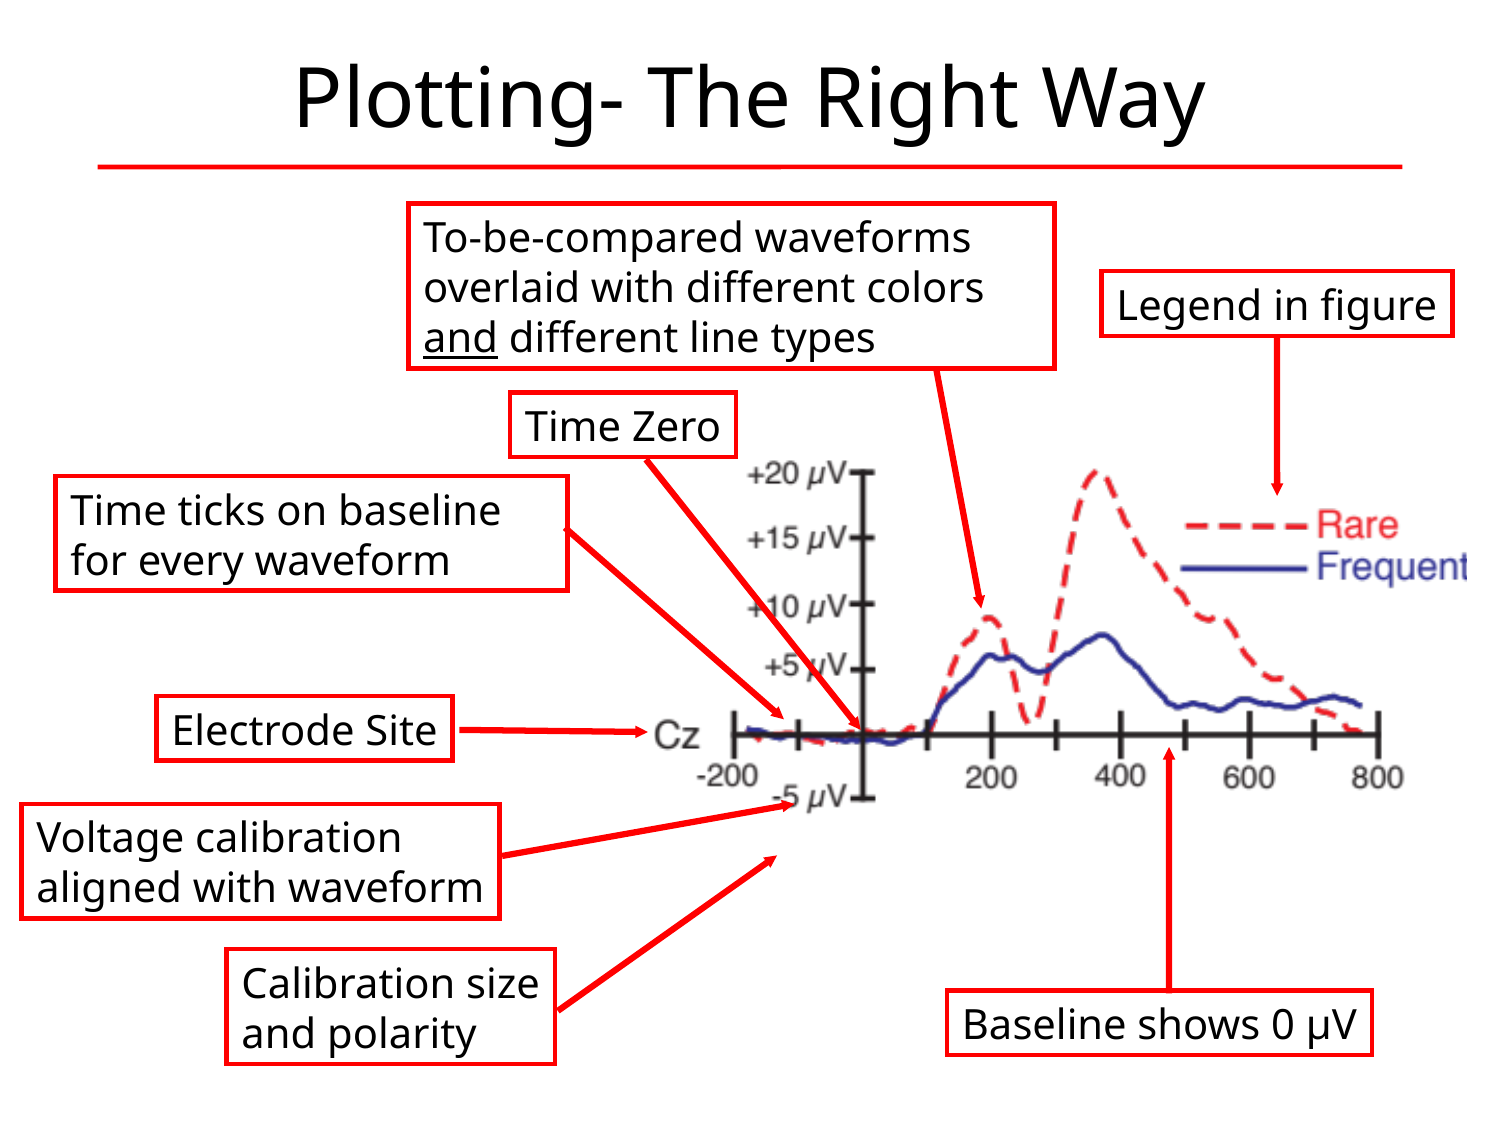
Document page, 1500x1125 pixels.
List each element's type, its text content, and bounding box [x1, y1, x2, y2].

text_box [560, 855, 778, 1010]
text_box To-be-compared waveforms overlaid with different colors and different line types [408, 203, 1055, 369]
text_box [462, 727, 648, 737]
text_box Voltage calibration aligned with waveform [21, 803, 500, 919]
text_box Electrode Site [156, 696, 453, 761]
title Plotting- The Right Way [74, 0, 1426, 188]
picture [653, 456, 1468, 819]
text_box Legend in figure [1101, 271, 1453, 336]
text_box Baseline shows 0 µV [947, 990, 1373, 1056]
text_box Time Zero [509, 392, 737, 457]
text_box Time ticks on baseline for every waveform [55, 476, 568, 591]
text_box Calibration size and polarity [226, 949, 555, 1064]
